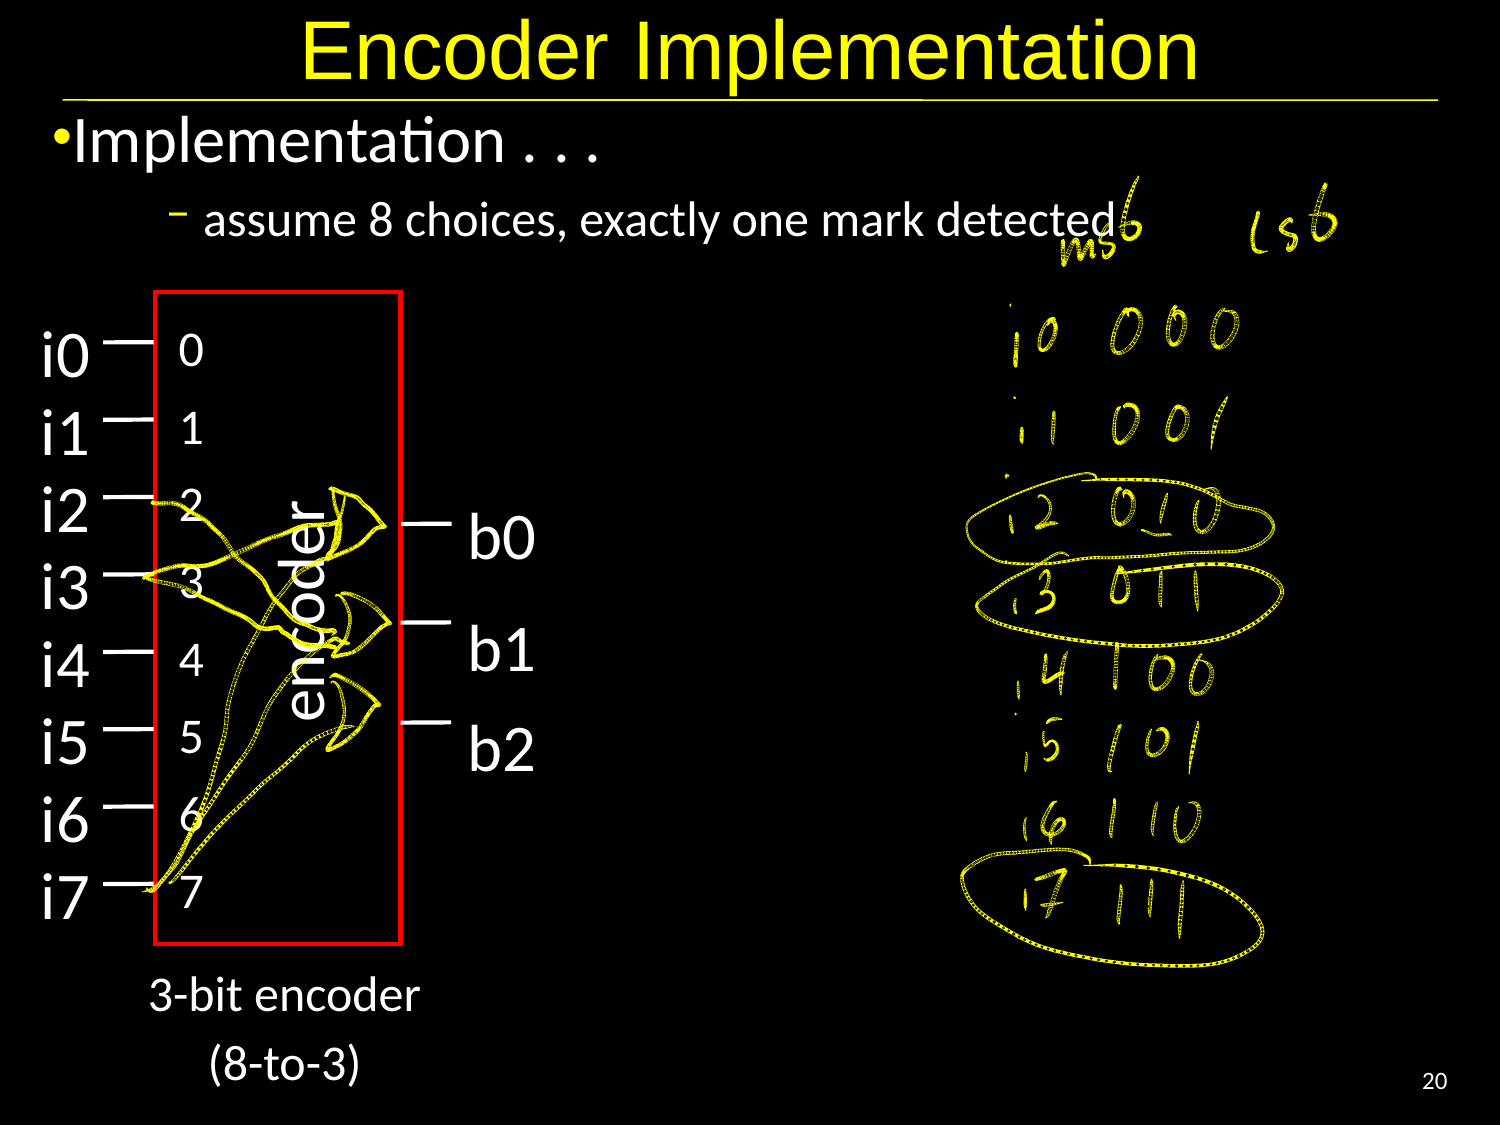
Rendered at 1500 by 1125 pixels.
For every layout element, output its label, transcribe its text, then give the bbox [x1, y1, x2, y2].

text_box i2 [25, 445, 105, 522]
text_box i1 [25, 368, 105, 445]
text_box i4 [25, 600, 105, 677]
list Implementation . . . assume 8 choices, exactly one mark detected [37, 88, 1463, 264]
text_box i3 [25, 522, 105, 600]
text_box i7 [25, 832, 105, 941]
text_box i0 [25, 290, 105, 368]
picture [135, 169, 1344, 975]
text_box i6 [25, 755, 105, 832]
text_box i5 [25, 677, 105, 755]
text_box 3-bit encoder (8-to-3) [133, 980, 437, 1099]
title Encoder Implementation [62, 4, 1439, 88]
